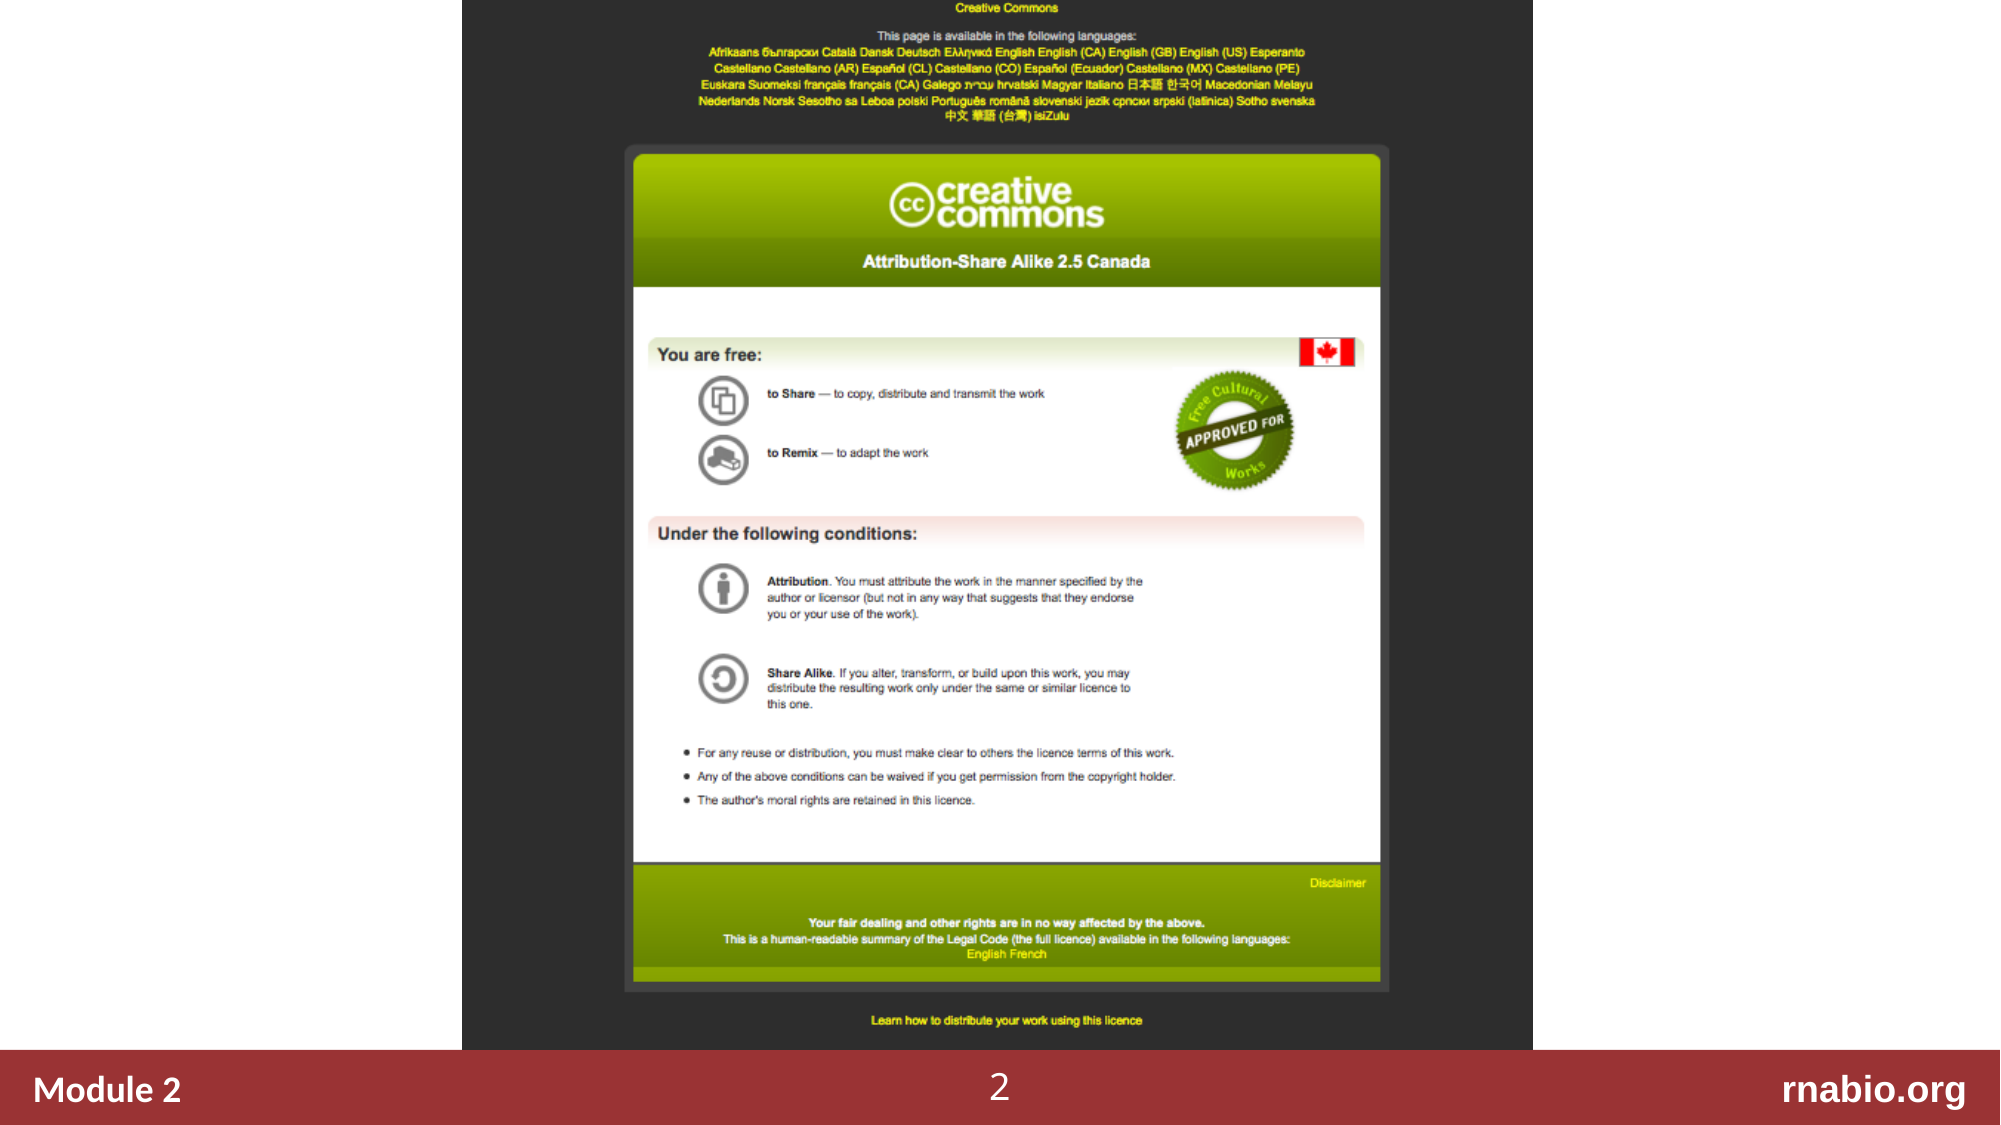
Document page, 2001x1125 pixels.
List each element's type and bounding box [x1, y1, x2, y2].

picture [462, 0, 1533, 1050]
